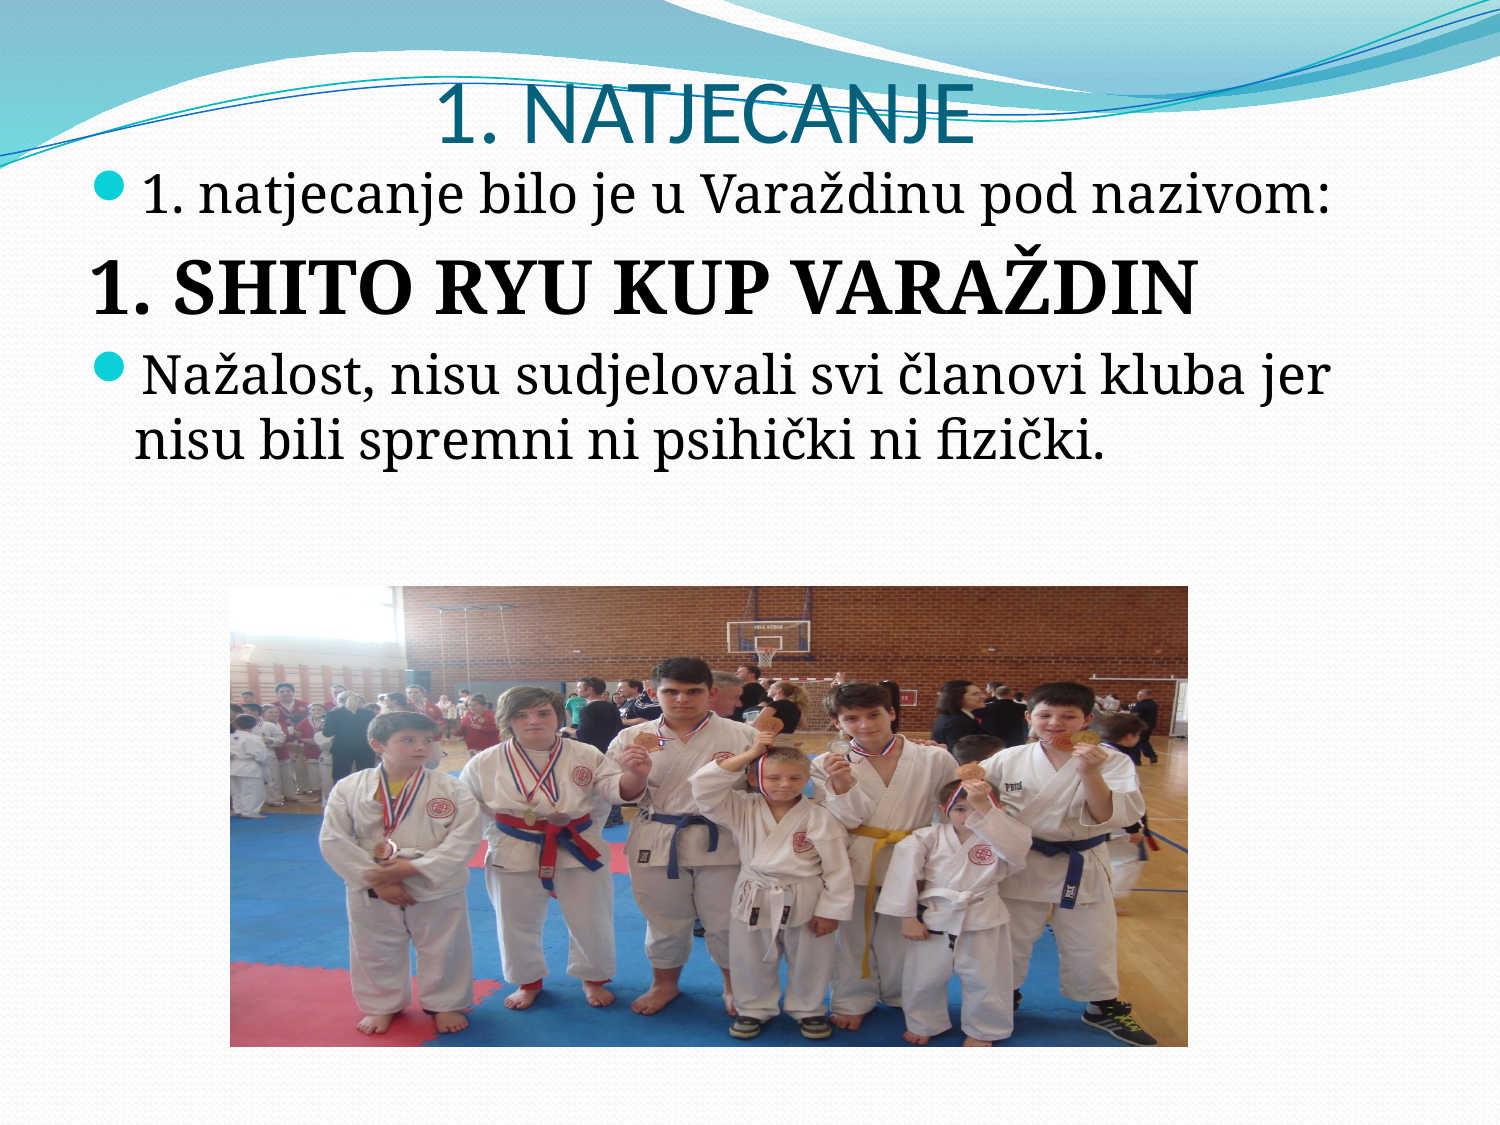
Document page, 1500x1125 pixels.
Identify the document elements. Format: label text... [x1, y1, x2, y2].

picture [229, 585, 1188, 1048]
title 1. NATJECANJE [29, 30, 1380, 162]
list 1. natjecanje bilo je u Varaždinu pod nazivom: 1. SHITO RYU KUP VARAŽDIN Nažalost, nisu sudjelovali svi članovi kluba jer nisu bili spremni ni psihički ni fizički. [75, 152, 1425, 1005]
